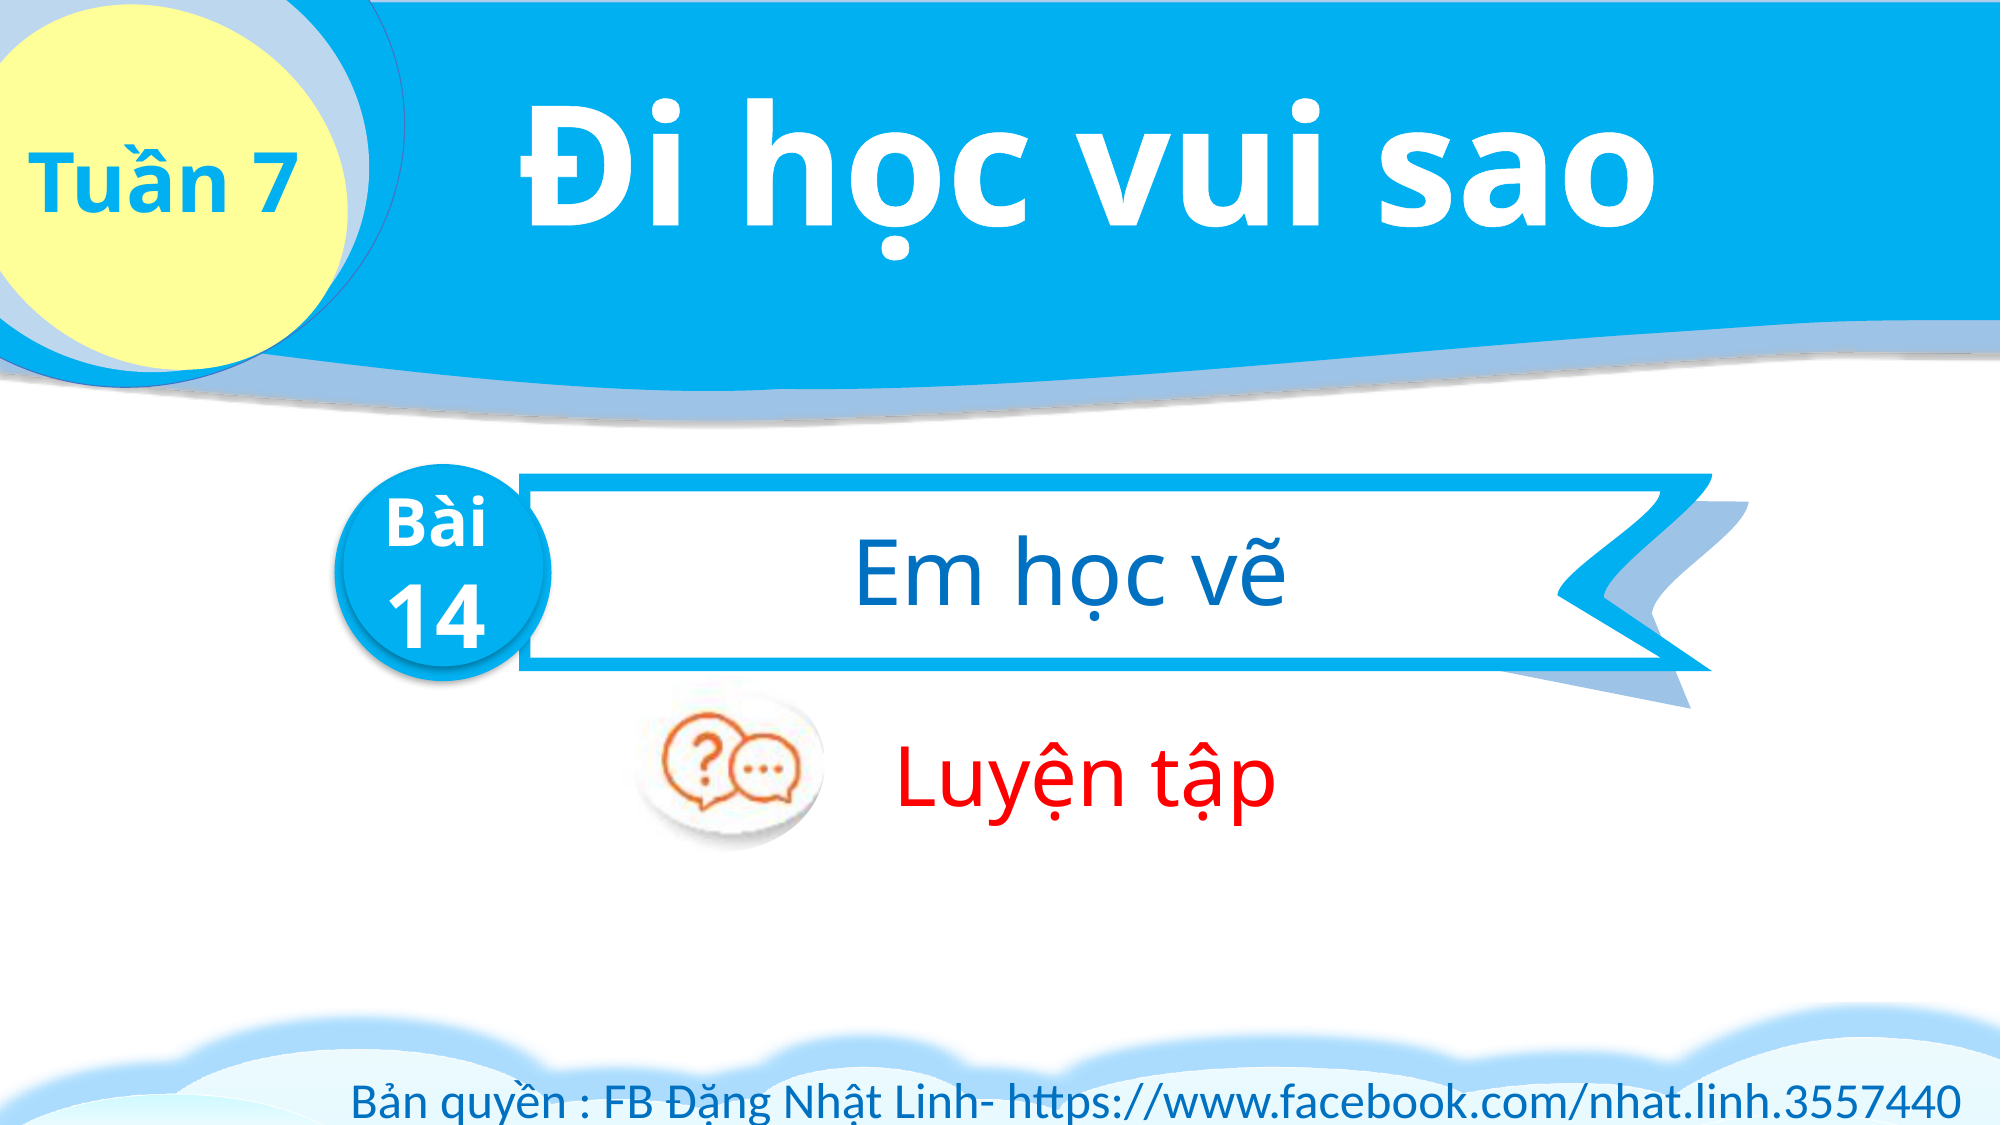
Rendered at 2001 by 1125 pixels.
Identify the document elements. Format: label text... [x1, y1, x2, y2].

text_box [519, 473, 1738, 688]
picture [0, 1002, 2000, 1125]
text_box [407, 2, 2000, 391]
picture [615, 675, 825, 853]
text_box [334, 464, 552, 682]
text_box Bài 14 [327, 469, 334, 677]
text_box [197, 321, 2000, 417]
text_box Đi học vui sao [407, 48, 1873, 269]
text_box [0, 0, 407, 386]
text_box Luyện tập [878, 716, 1294, 831]
